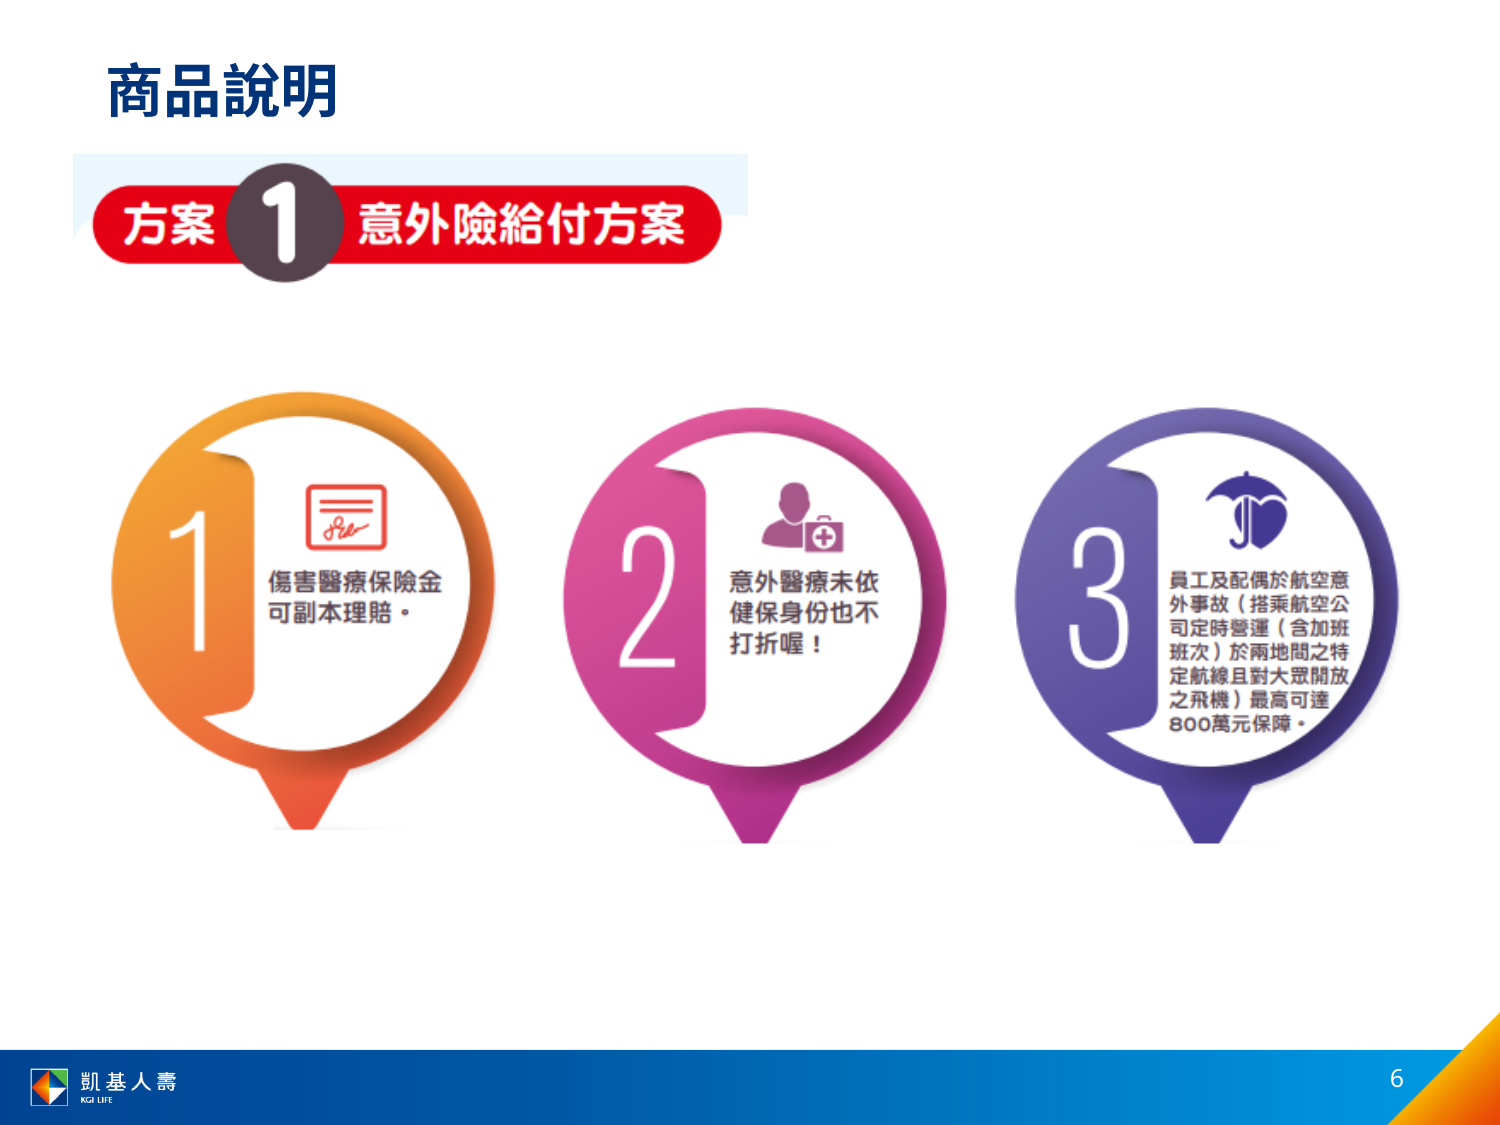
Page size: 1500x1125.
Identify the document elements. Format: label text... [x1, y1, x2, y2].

list 商品說明 [90, 47, 384, 132]
slide_number 6 [1353, 1058, 1441, 1101]
picture [0, 0, 1500, 1125]
